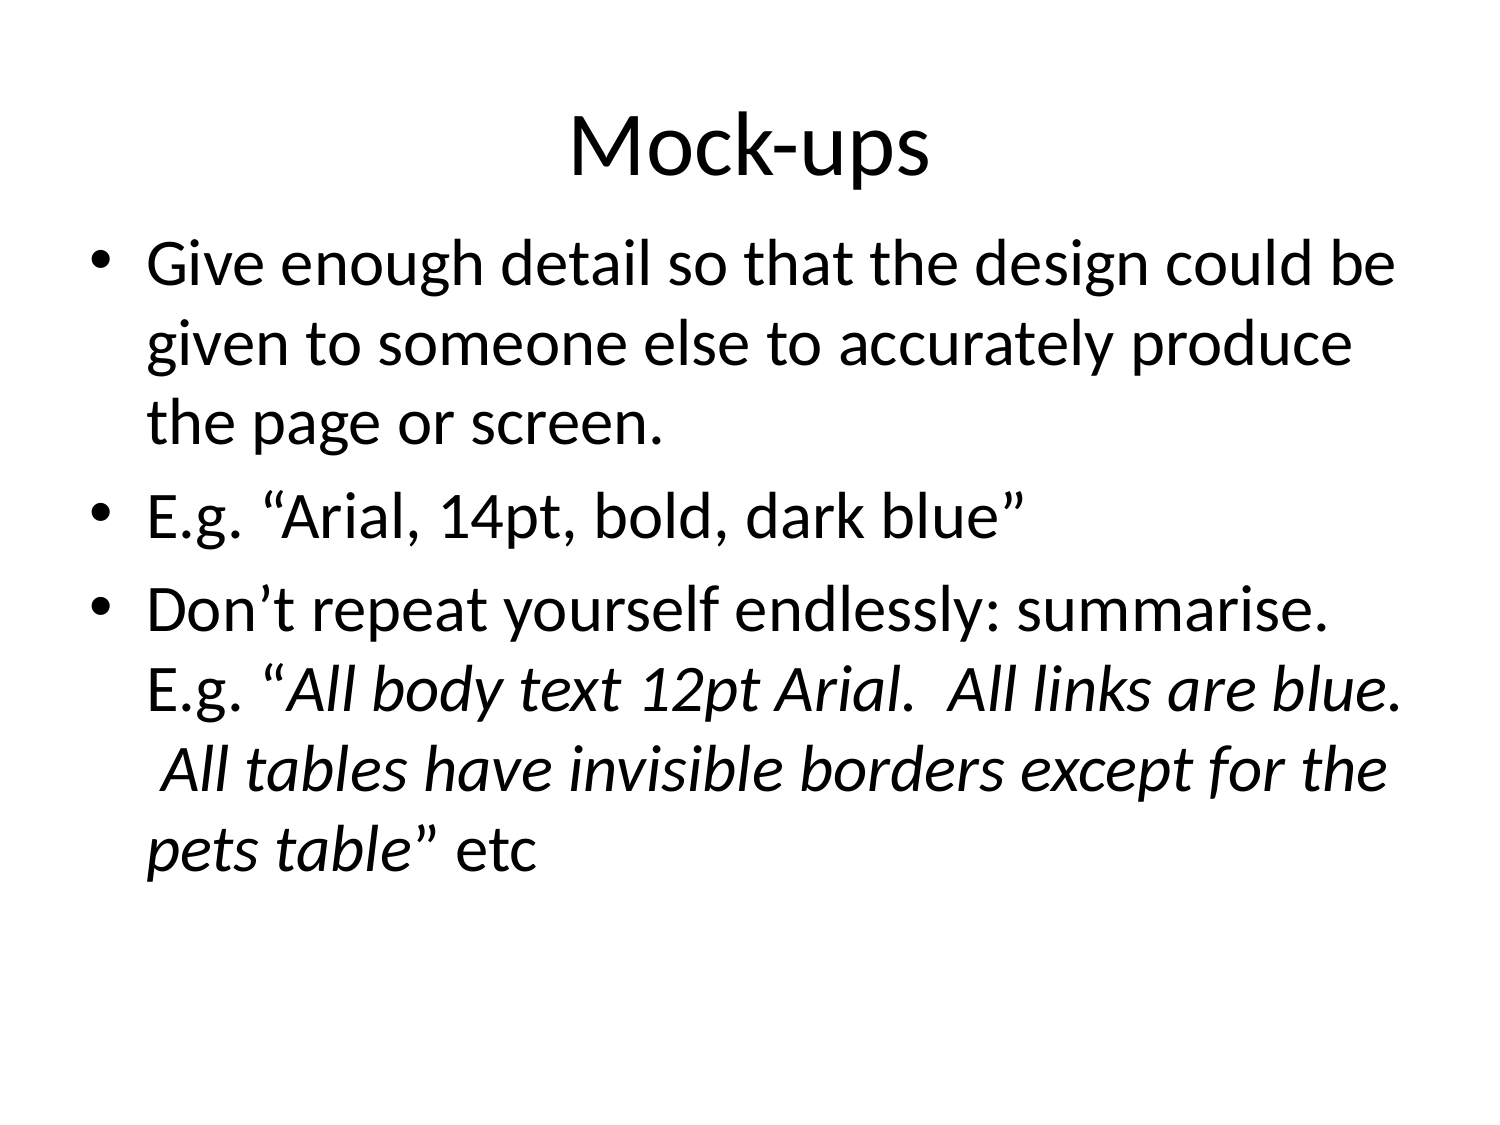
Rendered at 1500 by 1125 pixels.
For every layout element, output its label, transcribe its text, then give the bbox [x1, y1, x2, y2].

title Mock-ups [75, 45, 1425, 210]
list Give enough detail so that the design could be given to someone else to accurately produce the page or screen. E.g. “Arial, 14pt, bold, dark blue” Don’t repeat yourself endlessly: summarise. E.g. “All body text 12pt Arial. All links are blue. All tables have invisible borders except for the pets table” etc [75, 210, 1425, 954]
